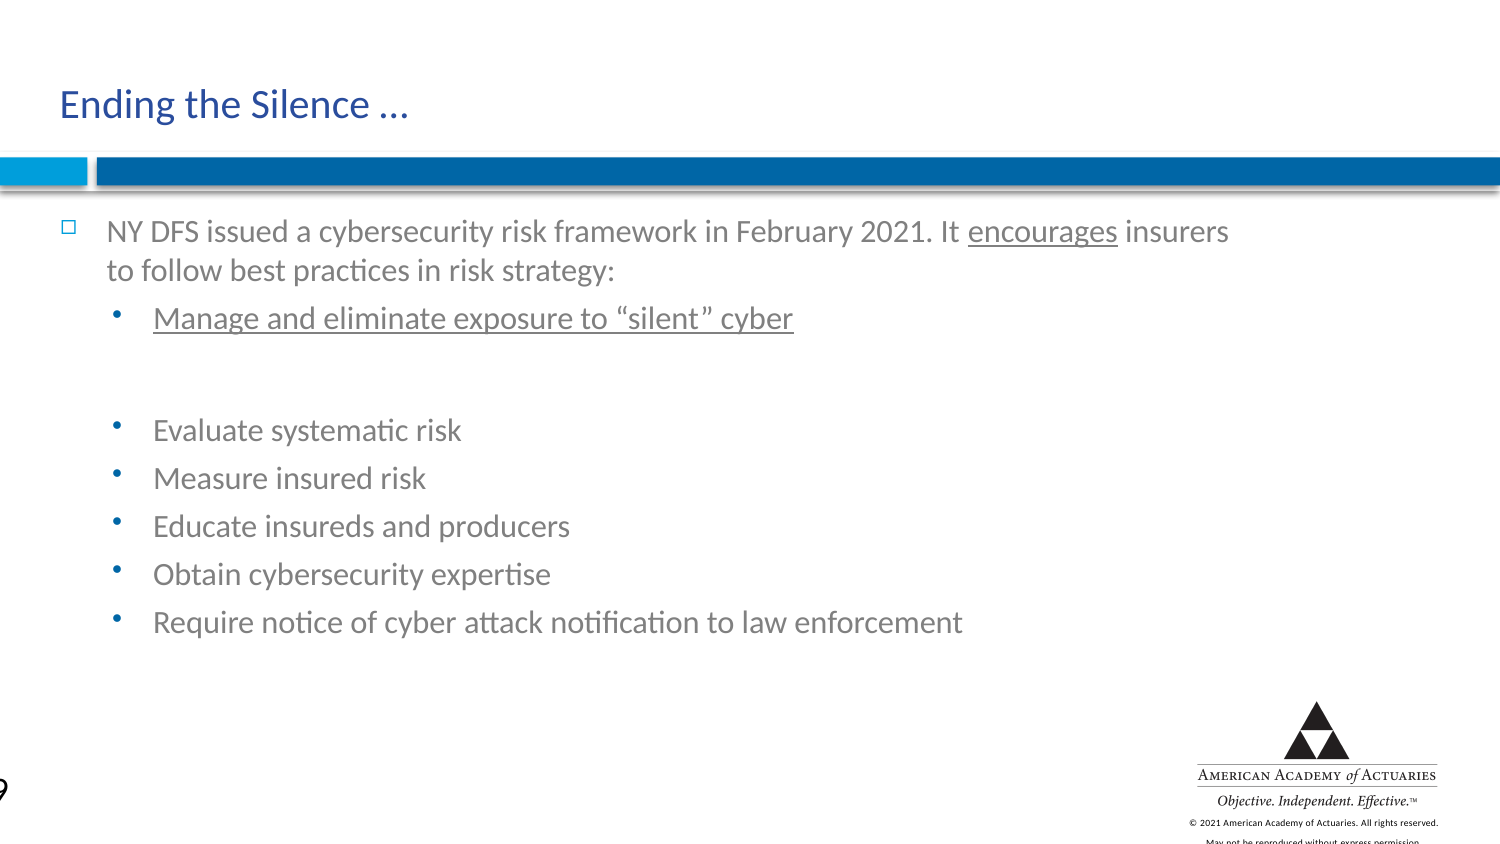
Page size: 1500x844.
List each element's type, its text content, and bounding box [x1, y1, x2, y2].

title Ending the Silence … [44, 41, 1271, 162]
list NY DFS issued a cybersecurity risk framework in February 2021. It encourages insurers to follow best practices in risk strategy: Manage and eliminate exposure to “silent” cyber Evaluate systematic risk Measure insured risk Educate insureds and producers Obtain cybersecurity expertise Require notice of cyber attack notification to law enforcement [45, 203, 1273, 785]
